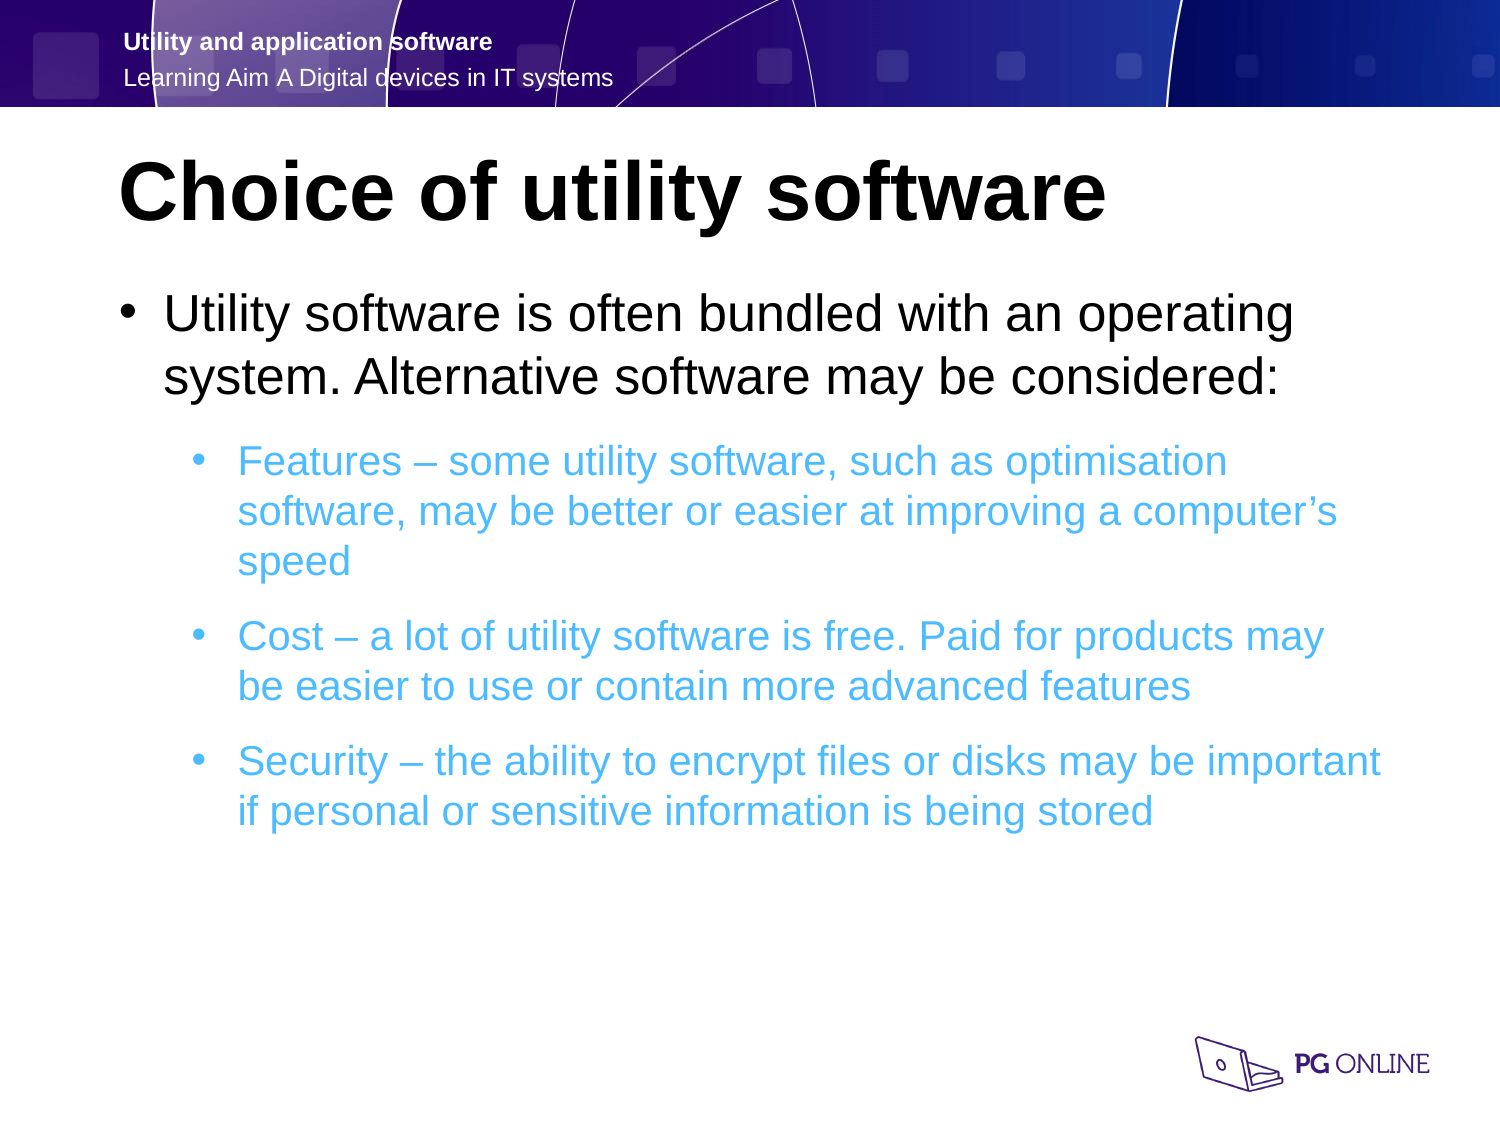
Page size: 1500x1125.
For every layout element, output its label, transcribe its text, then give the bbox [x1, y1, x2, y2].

list Utility software is often bundled with an operating system. Alternative software may be considered: Features – some utility software, such as optimisation software, may be better or easier at improving a computer’s speed Cost – a lot of utility software is free. Paid for products may be easier to use or contain more advanced features Security – the ability to encrypt files or disks may be important if personal or sensitive information is being stored [118, 279, 1398, 847]
picture [1194, 1036, 1430, 1092]
picture [0, 0, 1500, 107]
list Choice of utility software [118, 148, 1401, 259]
